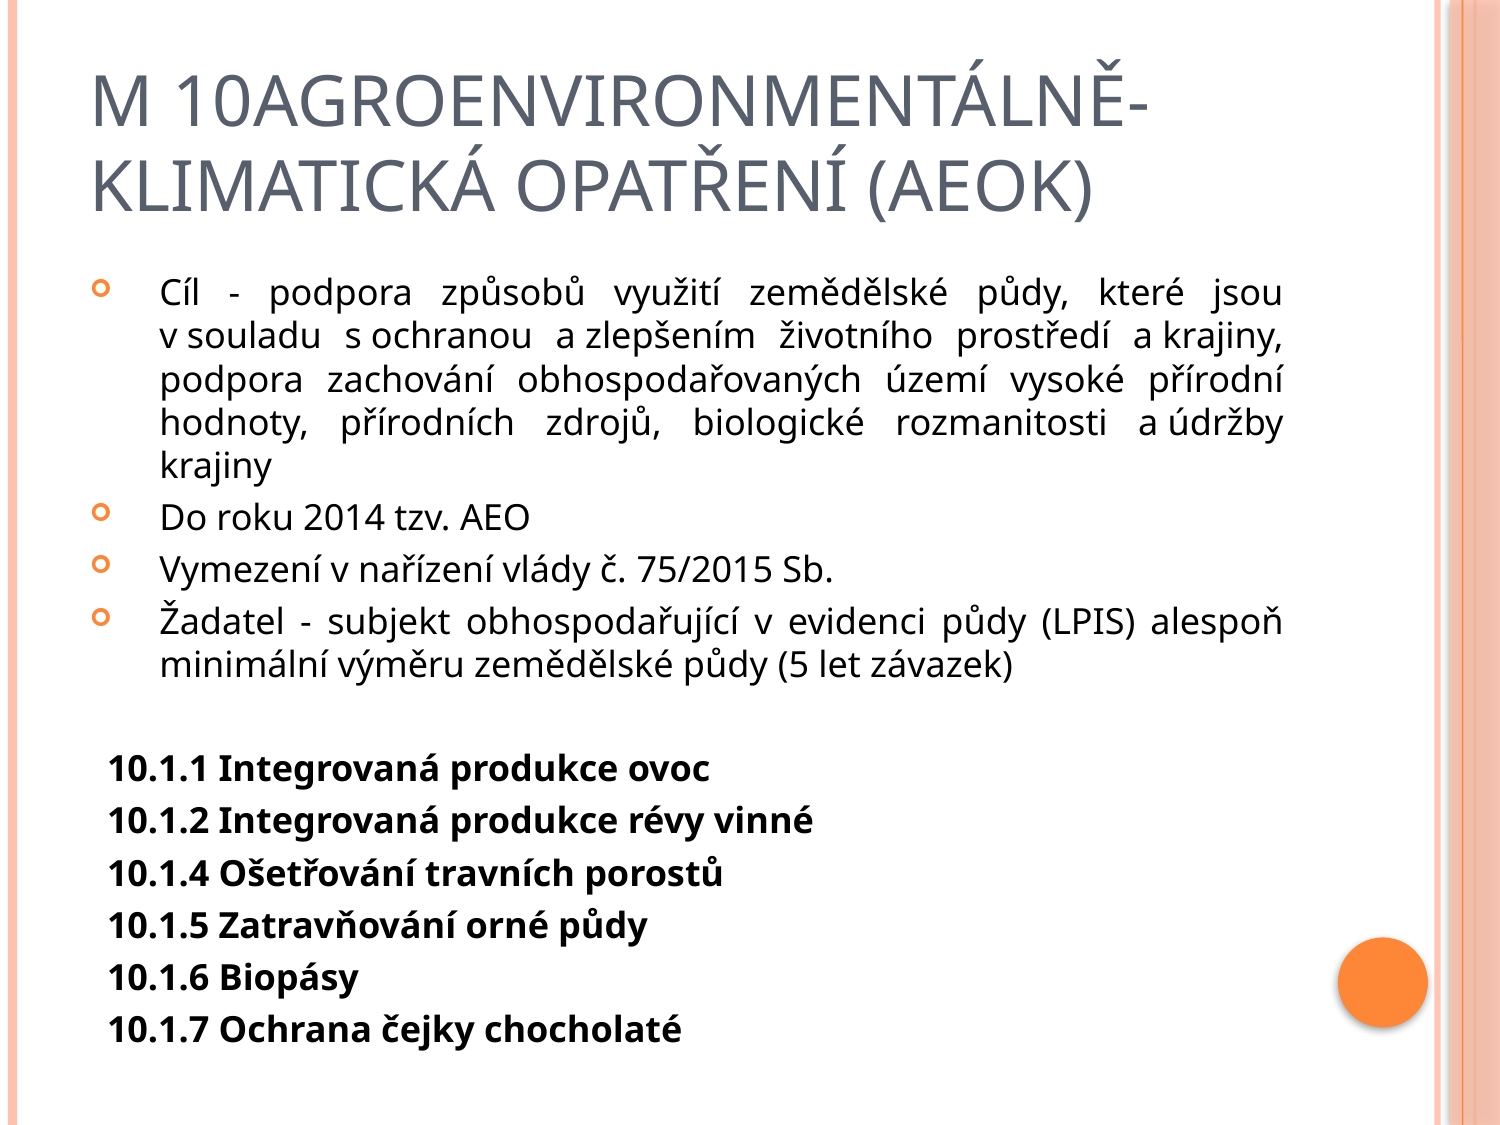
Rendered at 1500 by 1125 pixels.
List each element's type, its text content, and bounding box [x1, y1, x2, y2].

title M 10Agroenvironmentálně-klimatická opatření (AEOK) [75, 45, 1300, 233]
list Cíl - podpora způsobů využití zemědělské půdy, které jsou v souladu s ochranou a zlepšením životního prostředí a krajiny, podpora zachování obhospodařovaných území vysoké přírodní hodnoty, přírodních zdrojů, biologické rozmanitosti a údržby krajiny Do roku 2014 tzv. AEO Vymezení v nařízení vlády č. 75/2015 Sb. Žadatel - subjekt obhospodařující v evidenci půdy (LPIS) alespoň minimální výměru zemědělské půdy (5 let závazek) 10.1.1 Integrovaná produkce ovoc 10.1.2 Integrovaná produkce révy vinné 10.1.4 Ošetřování travních porostů 10.1.5 Zatravňování orné půdy 10.1.6 Biopásy 10.1.7 Ochrana čejky chocholaté [75, 262, 1300, 1062]
